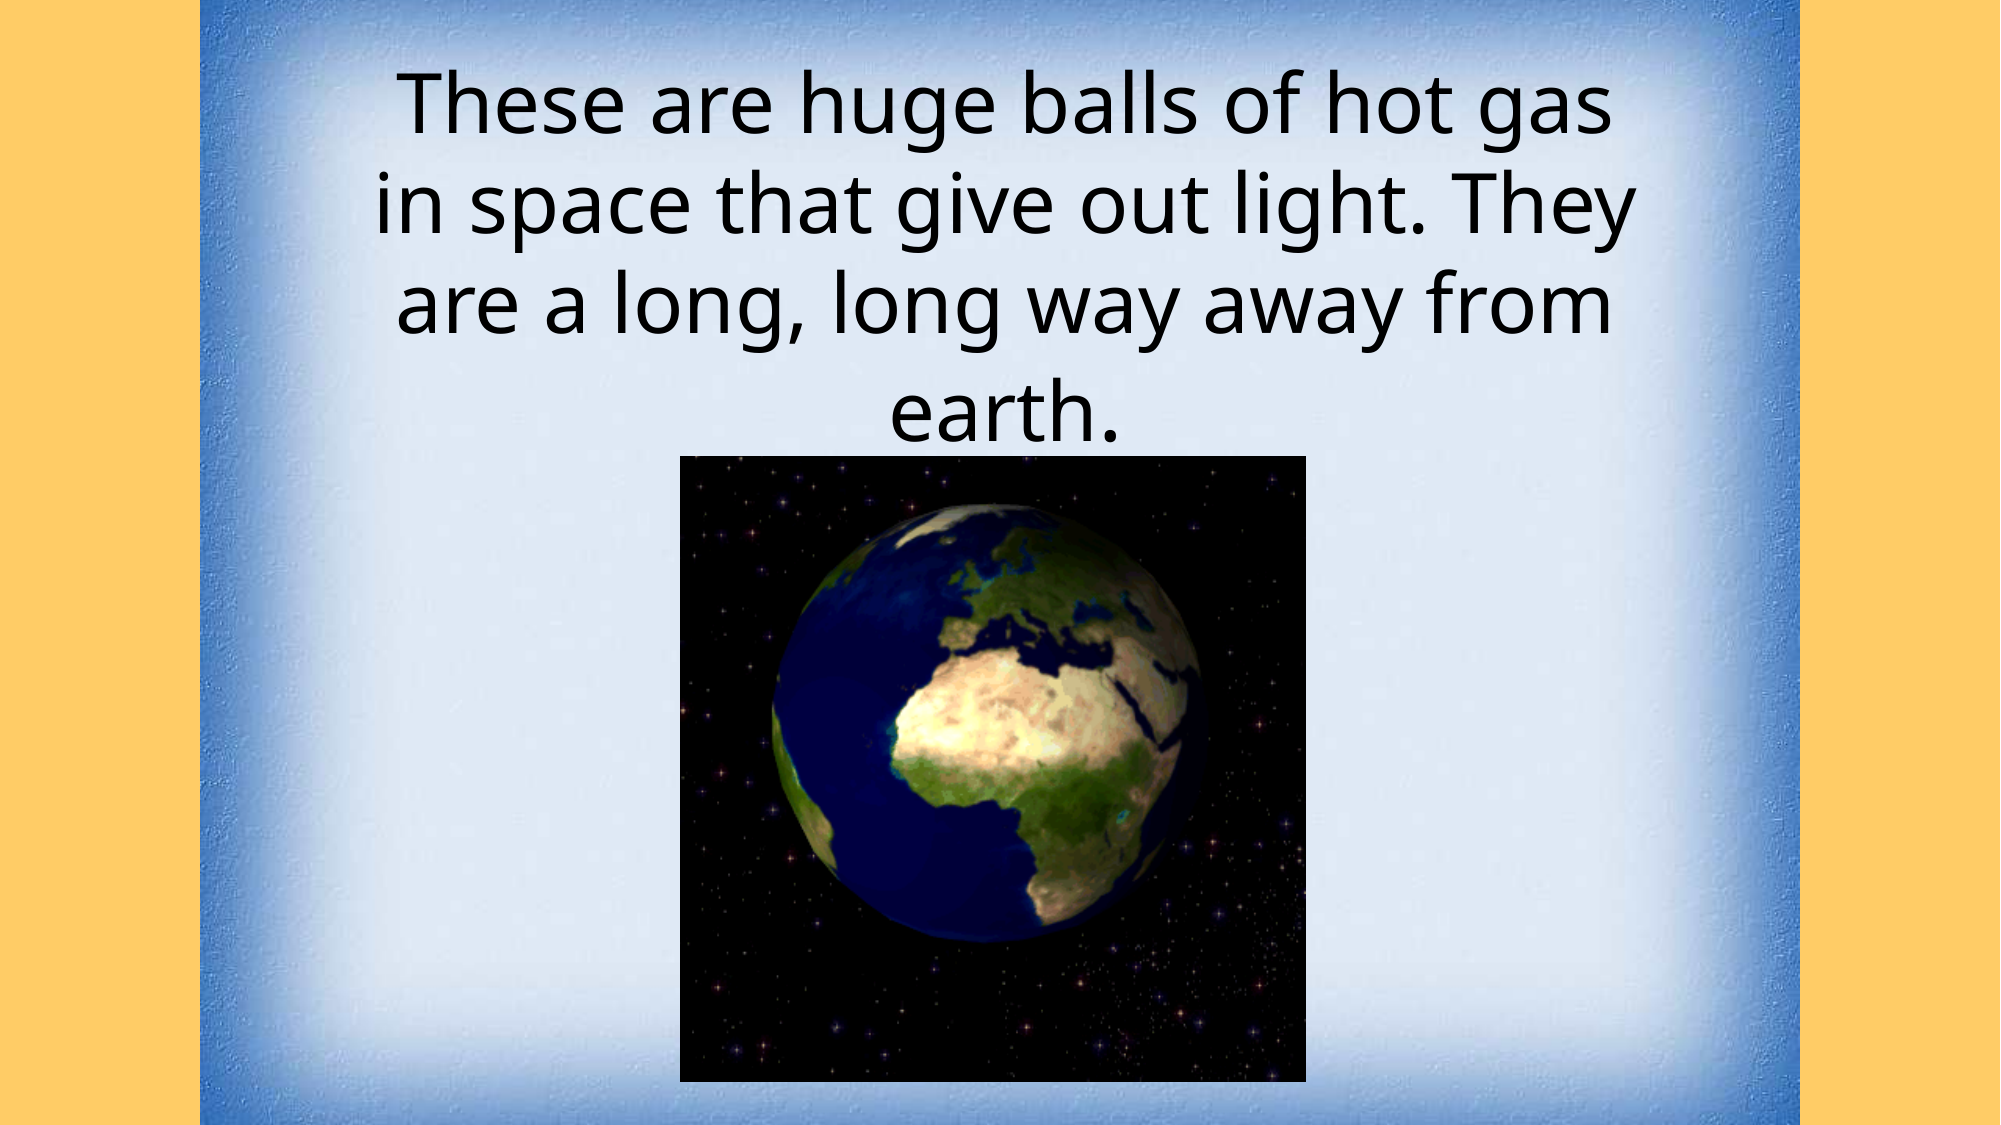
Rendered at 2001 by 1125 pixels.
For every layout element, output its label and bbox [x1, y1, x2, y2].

picture [199, 0, 1800, 1125]
